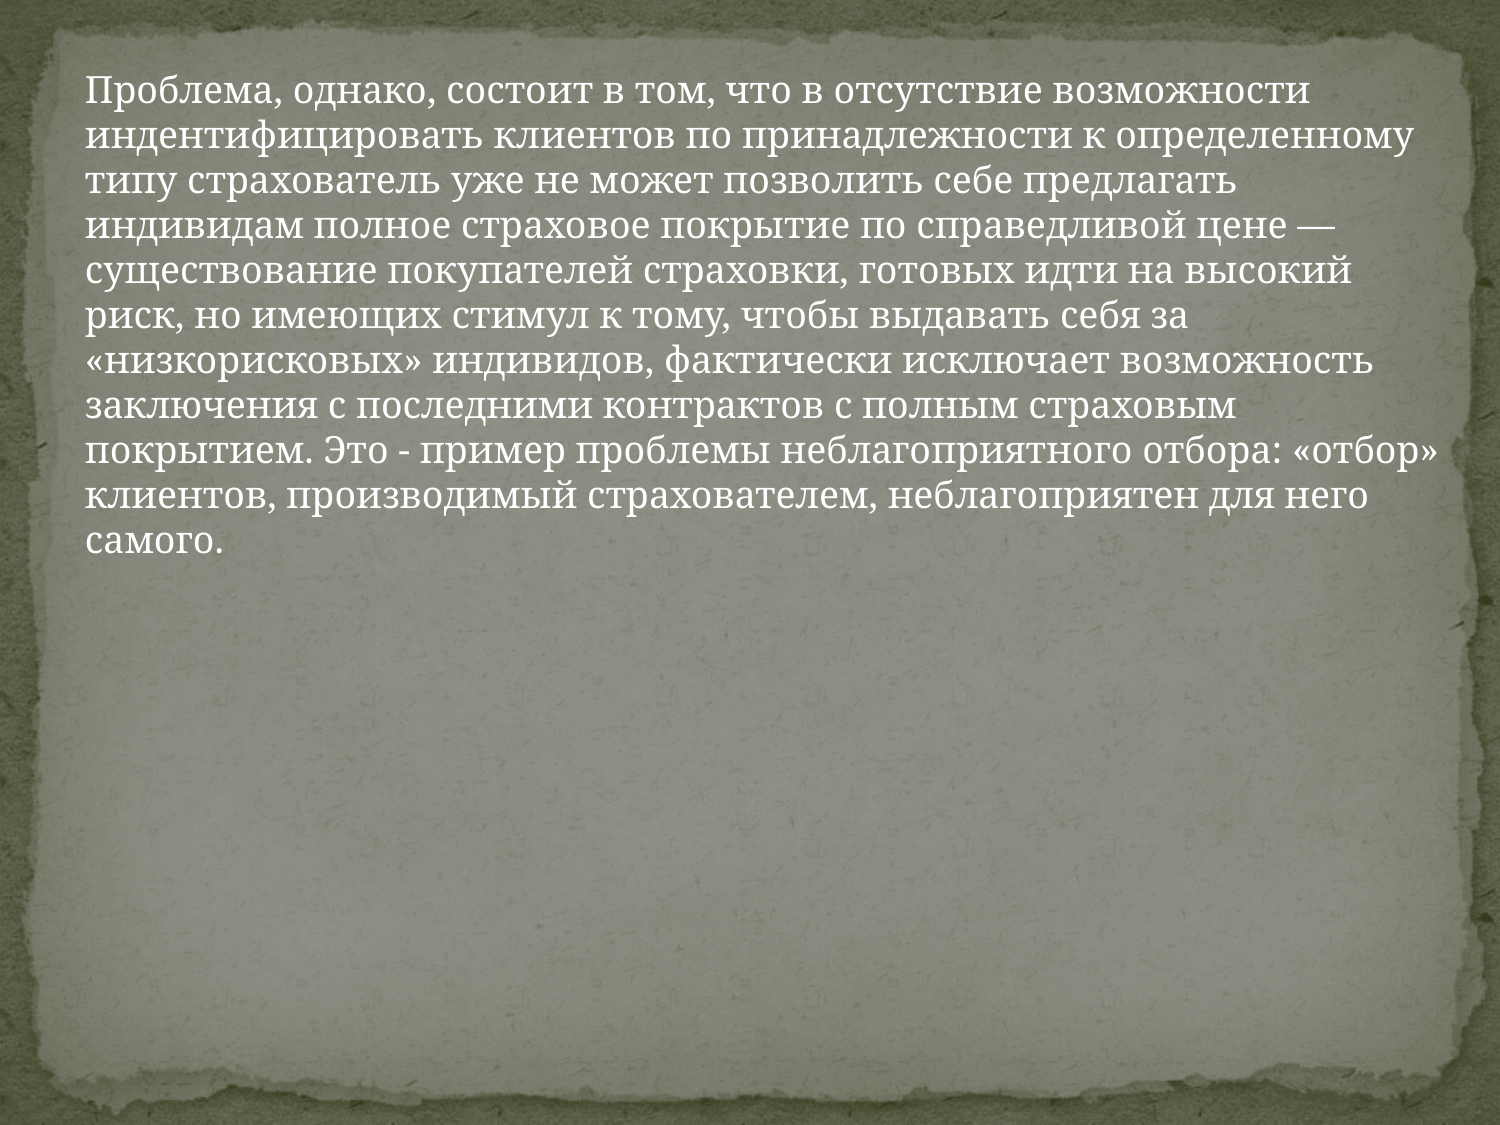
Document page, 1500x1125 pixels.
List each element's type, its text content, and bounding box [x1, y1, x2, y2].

text_box Проблема, однако, состоит в том, что в отсутствие возможности индентифицировать клиентов по принадлежности к определенному типу страхователь уже не может позволить себе предлагать индивидам полное страховое покрытие по справедливой цене — существование покупателей страховки, готовых идти на высокий риск, но имеющих стимул к тому, чтобы выдавать себя за «низкорисковых» индивидов, фактически исключает возможность заключения с последними контрактов с полным страховым покрытием. Это - пример проблемы неблагоприятного отбора: «отбор» клиентов, производимый страхователем, неблагоприятен для него самого. [70, 58, 1465, 614]
